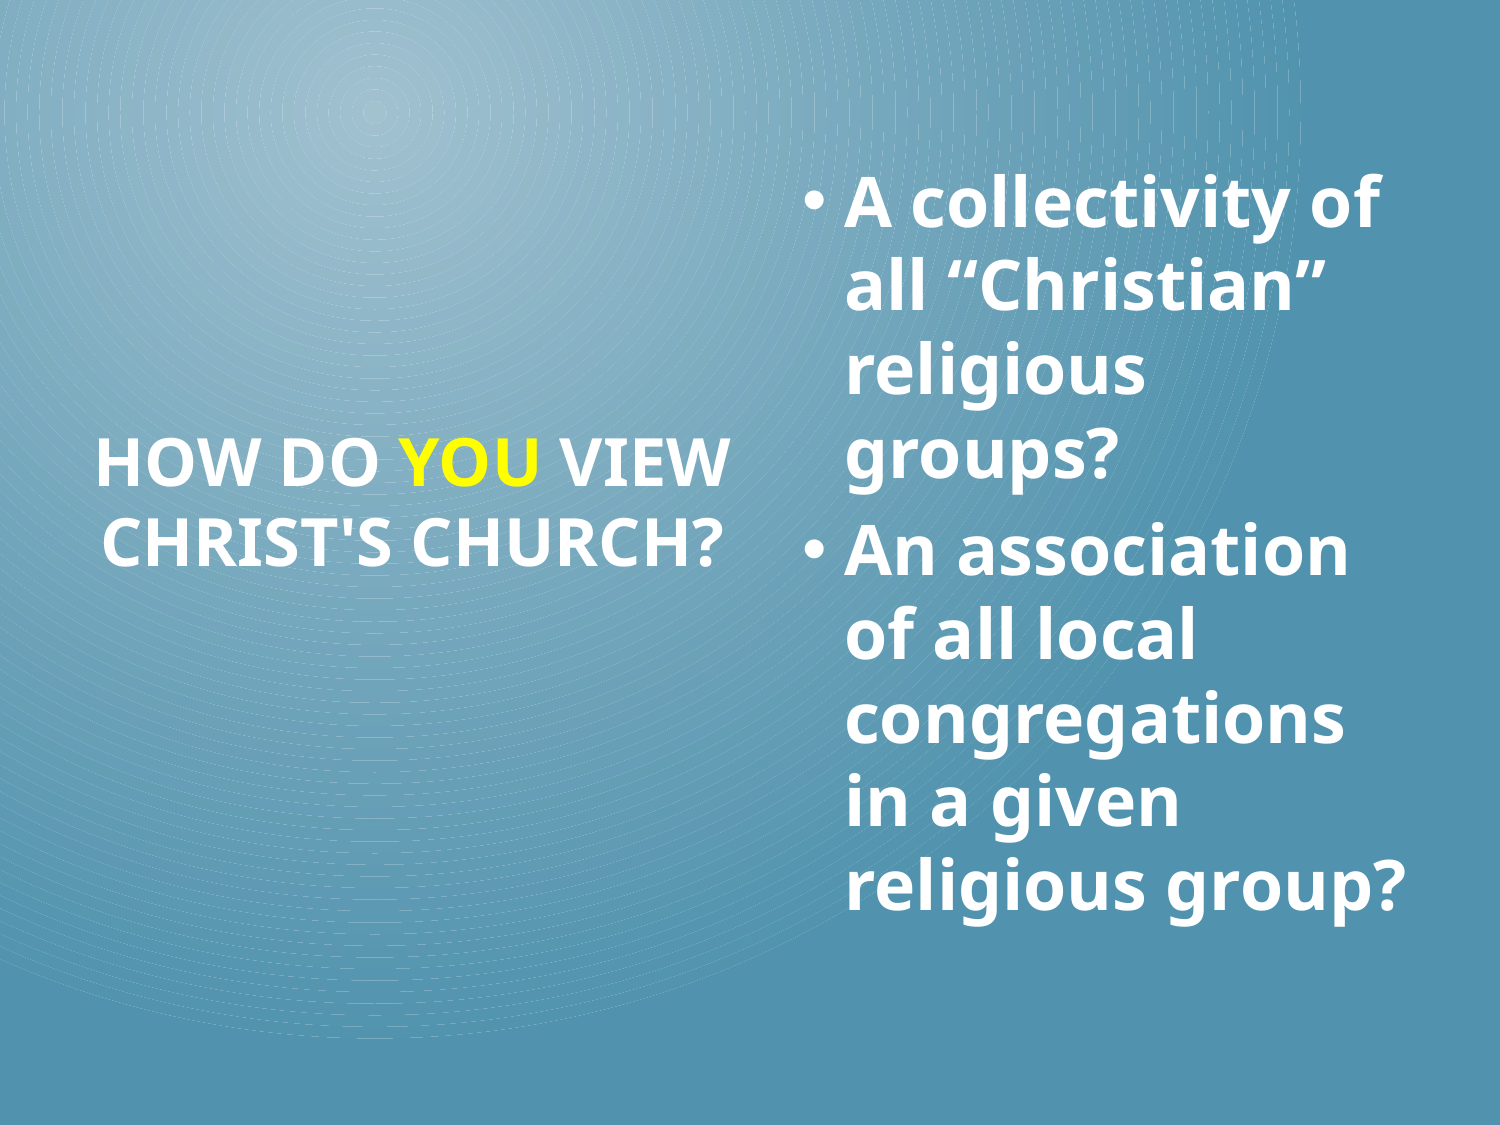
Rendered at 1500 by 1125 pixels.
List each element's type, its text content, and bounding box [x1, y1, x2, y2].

list A collectivity of all “Christian” religious groups? An association of all local congregations in a given religious group? [787, 149, 1425, 975]
title How do you view Christ's church? [75, 412, 750, 738]
